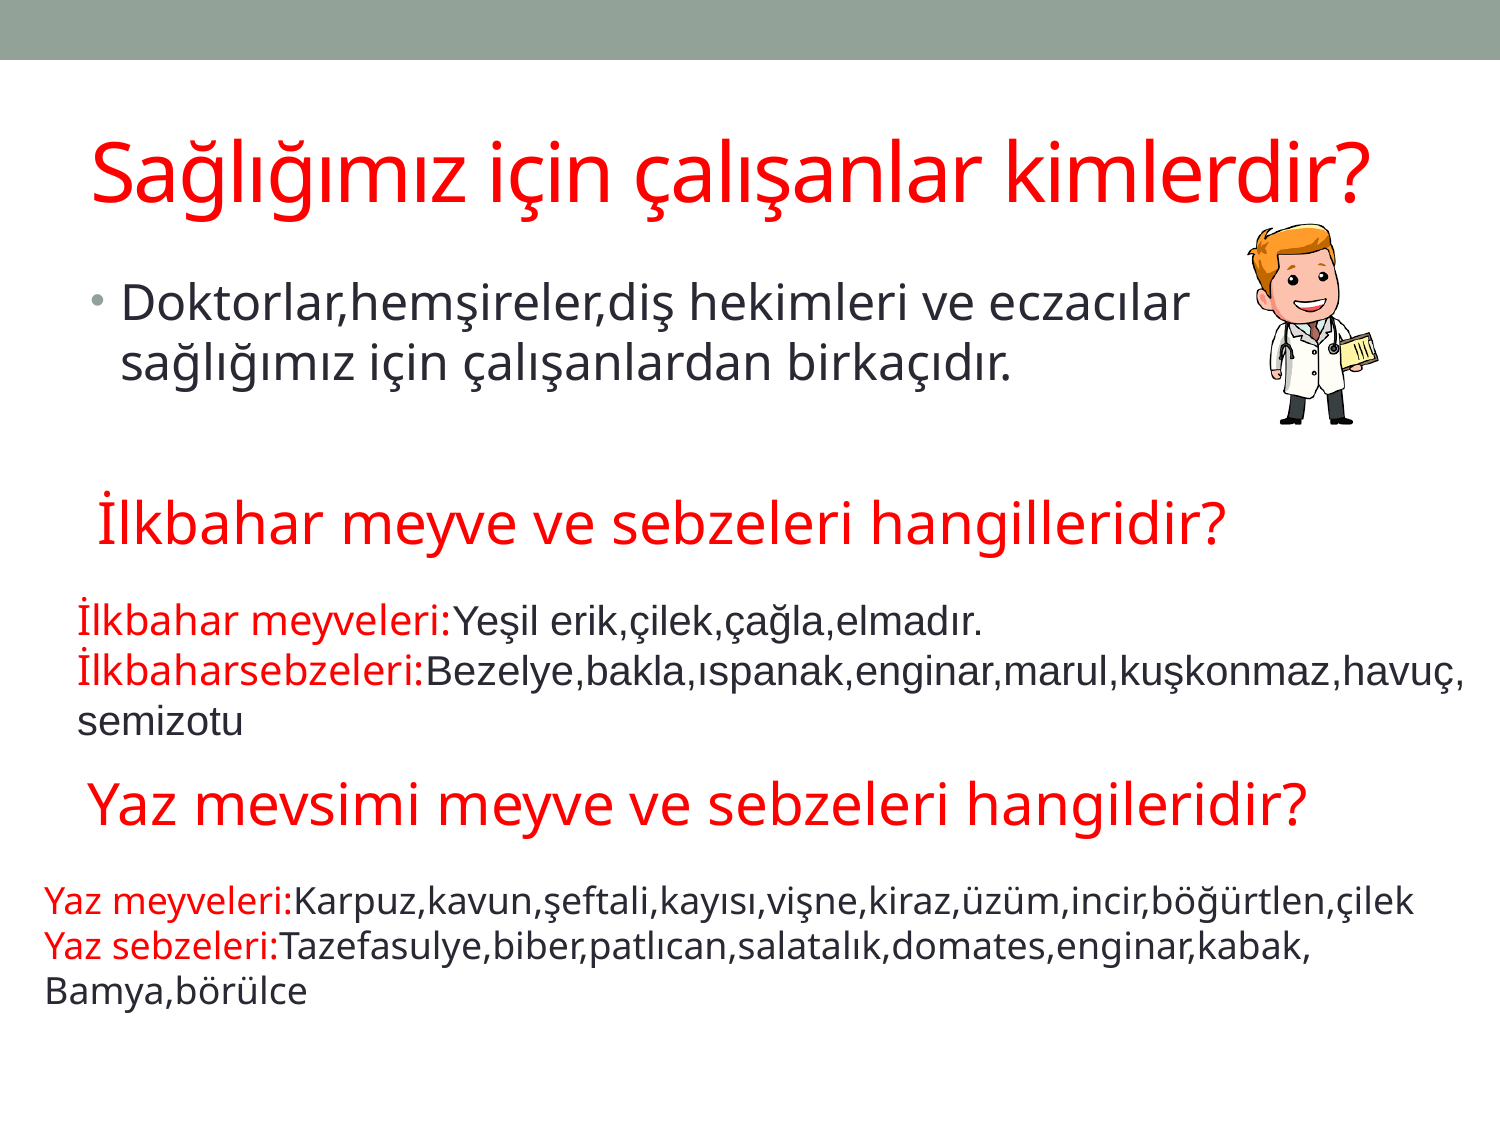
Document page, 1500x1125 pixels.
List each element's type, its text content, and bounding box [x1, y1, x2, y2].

list Doktorlar,hemşireler,diş hekimleri ve eczacılar sağlığımız için çalışanlardan birkaçıdır. [75, 262, 1425, 457]
text_box İlkbahar meyve ve sebzeleri hangilleridir? [83, 478, 1242, 564]
text_box Yaz meyveleri:Karpuz,kavun,şeftali,kayısı,vişne,kiraz,üzüm,incir,böğürtlen,çilek Yaz sebzeleri:Tazefasulye,biber,patlıcan,salatalık,domates,enginar,kabak, Bamya,börülce [29, 869, 1447, 1020]
picture [1231, 214, 1393, 430]
text_box İlkbahar meyveleri:Yeşil erik,çilek,çağla,elmadır. İlkbaharsebzeleri:Bezelye,bakla,ıspanak,enginar,marul,kuşkonmaz,havuç,semizotu [62, 586, 1500, 751]
title Sağlığımız için çalışanlar kimlerdir? [75, 87, 1425, 250]
text_box Yaz mevsimi meyve ve sebzeleri hangileridir? [72, 759, 1324, 845]
